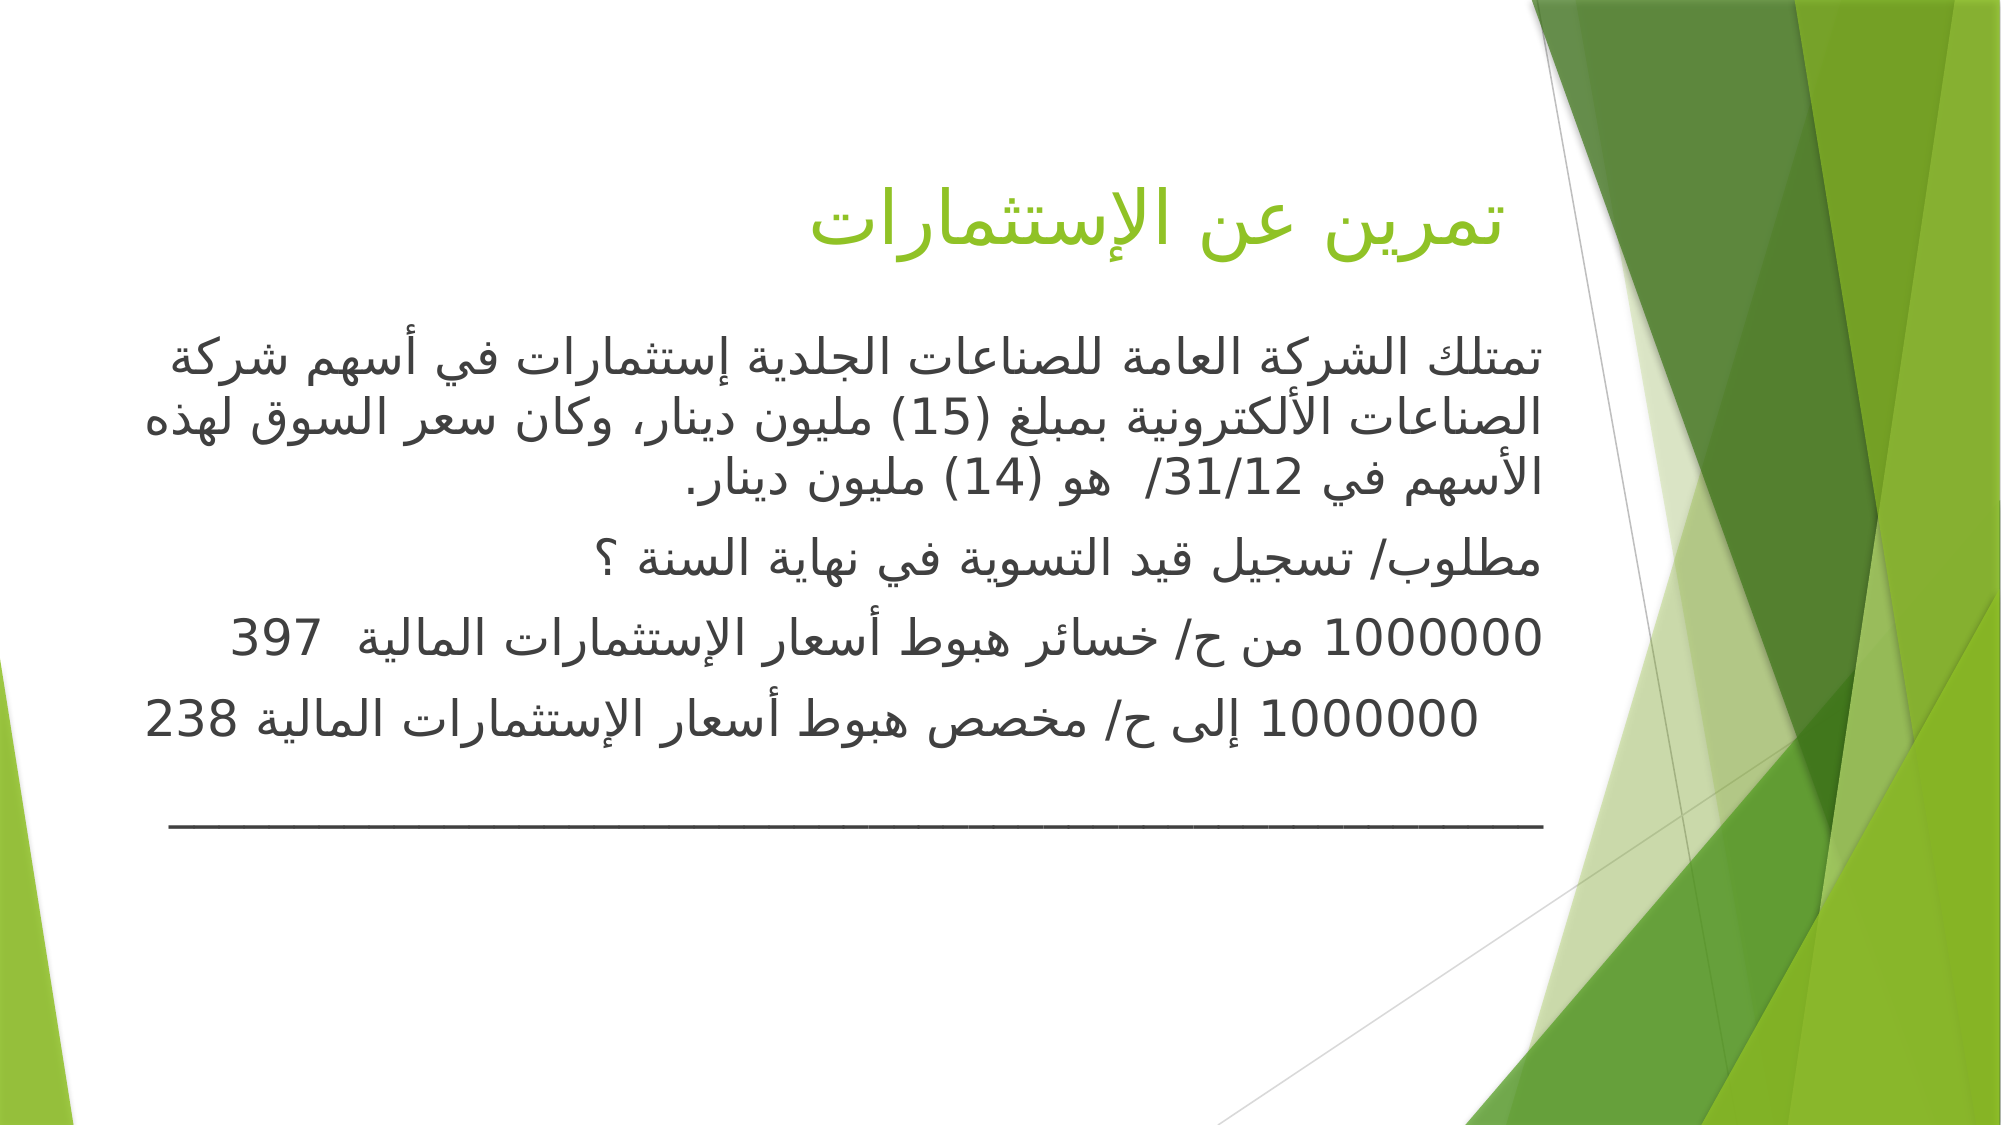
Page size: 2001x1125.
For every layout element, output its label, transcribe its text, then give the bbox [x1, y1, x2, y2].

list تمتلك الشركة العامة للصناعات الجلدية إستثمارات في أسهم شركة الصناعات الألكترونية بمبلغ (15) مليون دينار، وكان سعر السوق لهذه الأسهم في 31/12/ هو (14) مليون دينار. مطلوب/ تسجيل قيد التسوية في نهاية السنة ؟ 1000000 من ح/ خسائر هبوط أسعار الإستثمارات المالية 397 1000000 إلى ح/ مخصص هبوط أسعار الإستثمارات المالية 238 _______________________________________________________ [0, 316, 1560, 891]
title تمرين عن الإستثمارات [111, 161, 1522, 316]
